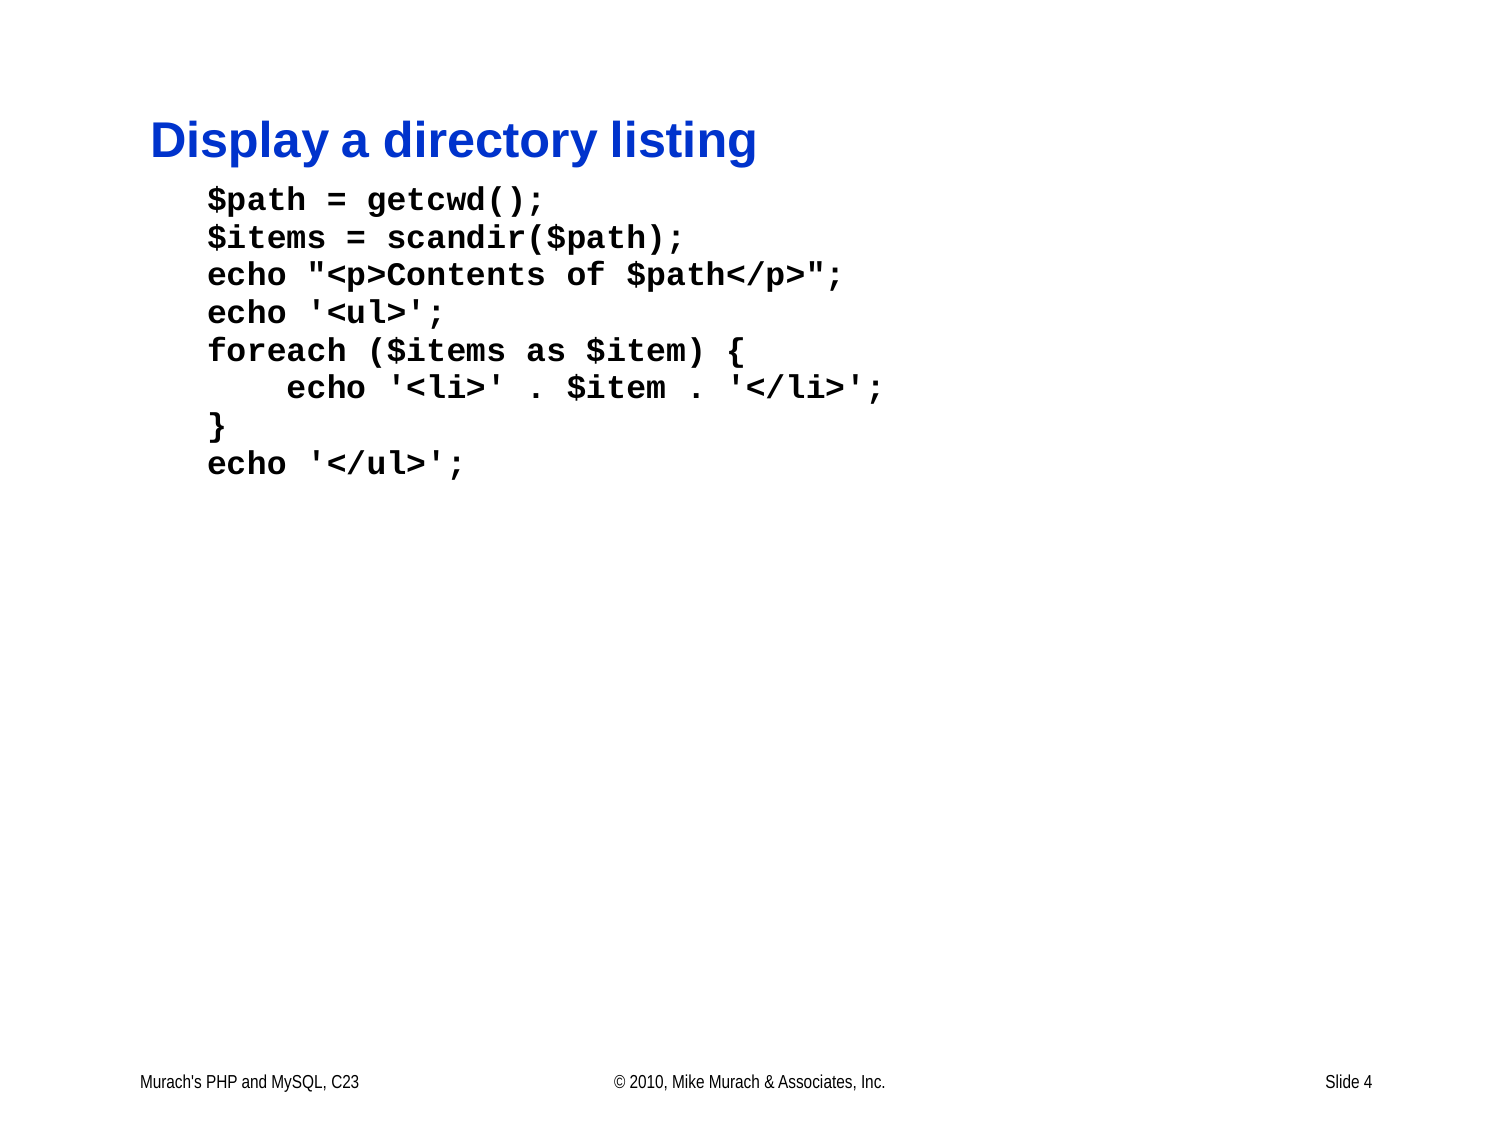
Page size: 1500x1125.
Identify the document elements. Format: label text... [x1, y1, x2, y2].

footer © 2010, Mike Murach & Associates, Inc. [474, 1025, 1025, 1100]
slide_number Murach's PHP and MySQL, C23 [125, 1025, 450, 1100]
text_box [149, 112, 1352, 484]
slide_number Slide 4 [1074, 1025, 1388, 1100]
